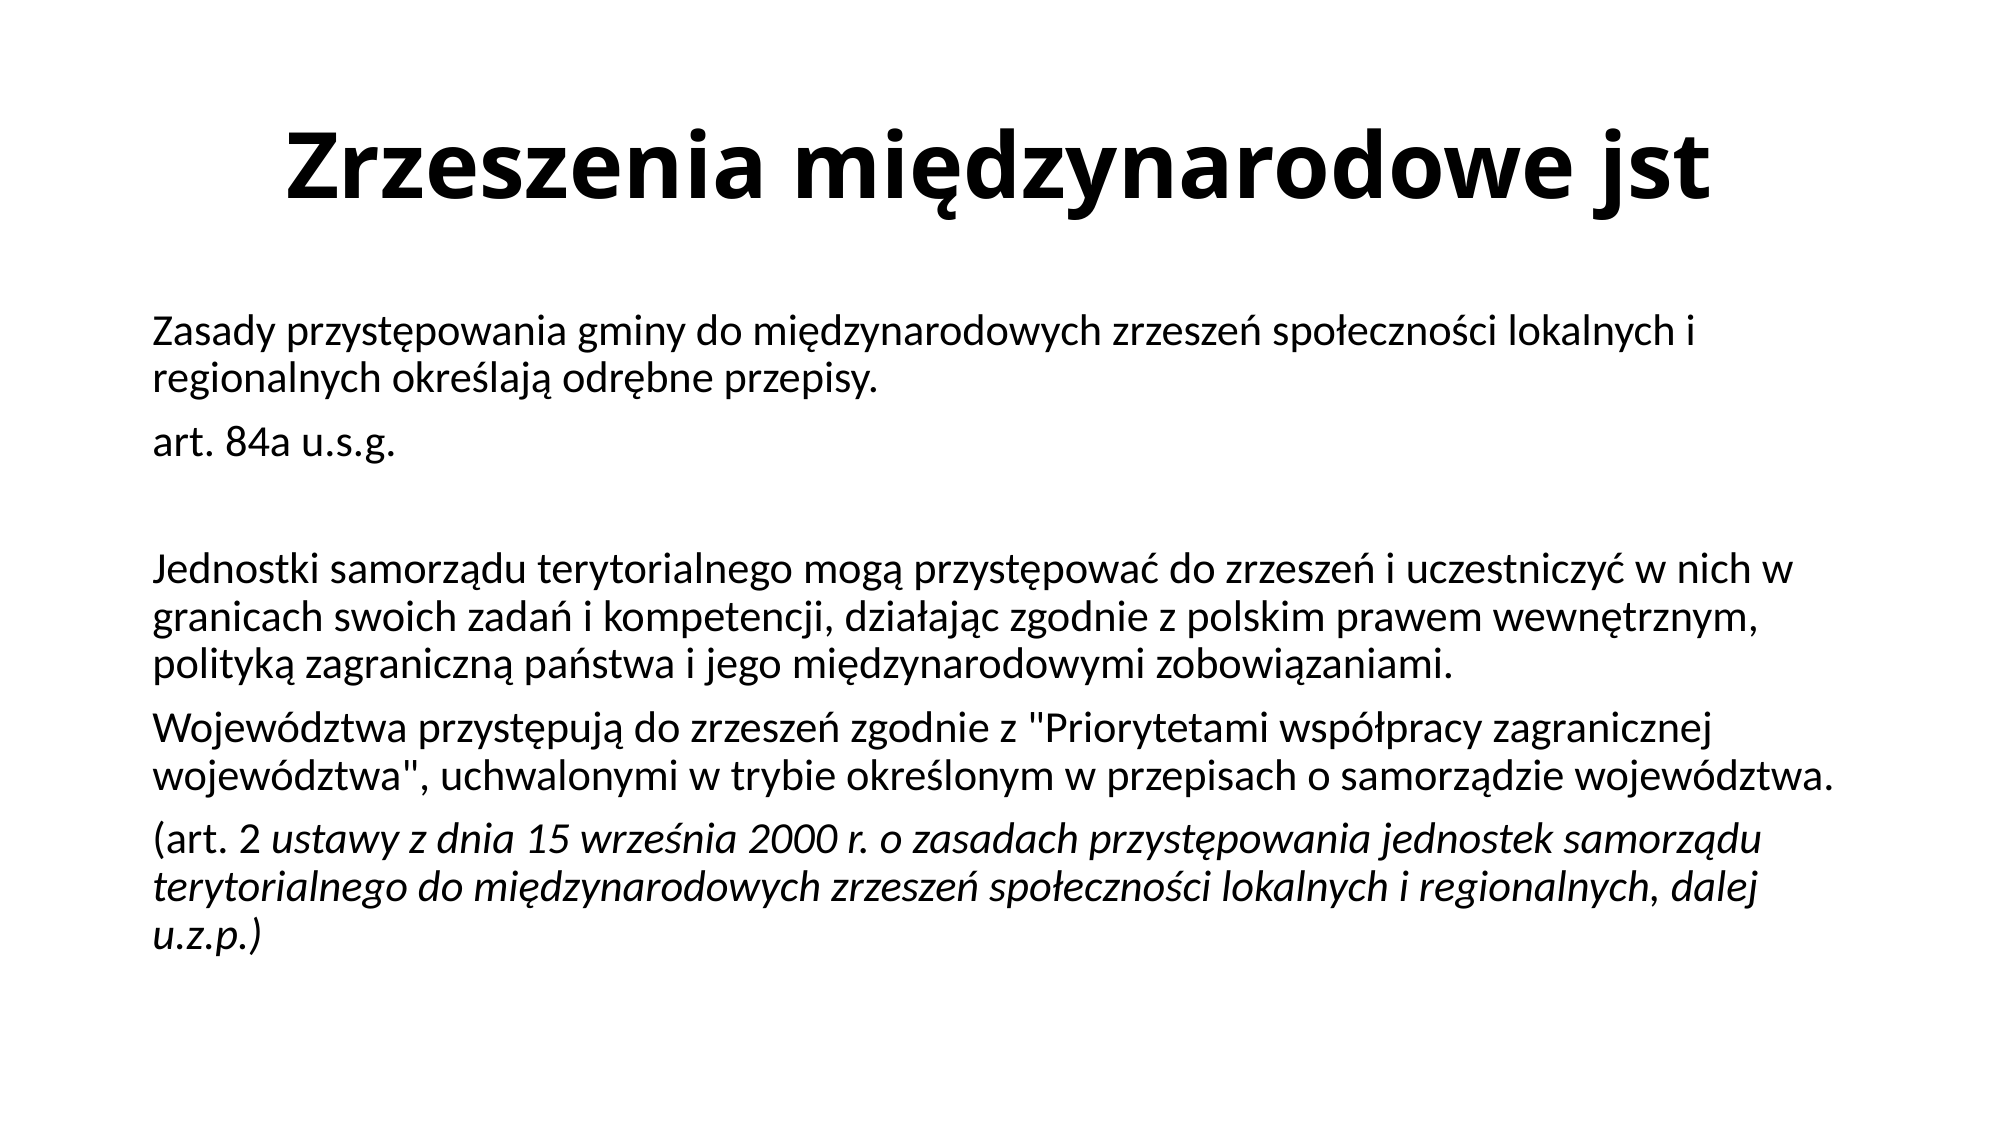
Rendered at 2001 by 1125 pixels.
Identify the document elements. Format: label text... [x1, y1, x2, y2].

list Zasady przystępowania gminy do międzynarodowych zrzeszeń społeczności lokalnych i regionalnych określają odrębne przepisy. art. 84a u.s.g. Jednostki samorządu terytorialnego mogą przystępować do zrzeszeń i uczestniczyć w nich w granicach swoich zadań i kompetencji, działając zgodnie z polskim prawem wewnętrznym, polityką zagraniczną państwa i jego międzynarodowymi zobowiązaniami. Województwa przystępują do zrzeszeń zgodnie z "Priorytetami współpracy zagranicznej województwa", uchwalonymi w trybie określonym w przepisach o samorządzie województwa. (art. 2 ustawy z dnia 15 września 2000 r. o zasadach przystępowania jednostek samorządu terytorialnego do międzynarodowych zrzeszeń społeczności lokalnych i regionalnych, dalej u.z.p.) [137, 299, 1863, 1014]
title Zrzeszenia międzynarodowe jst [137, 59, 1863, 278]
